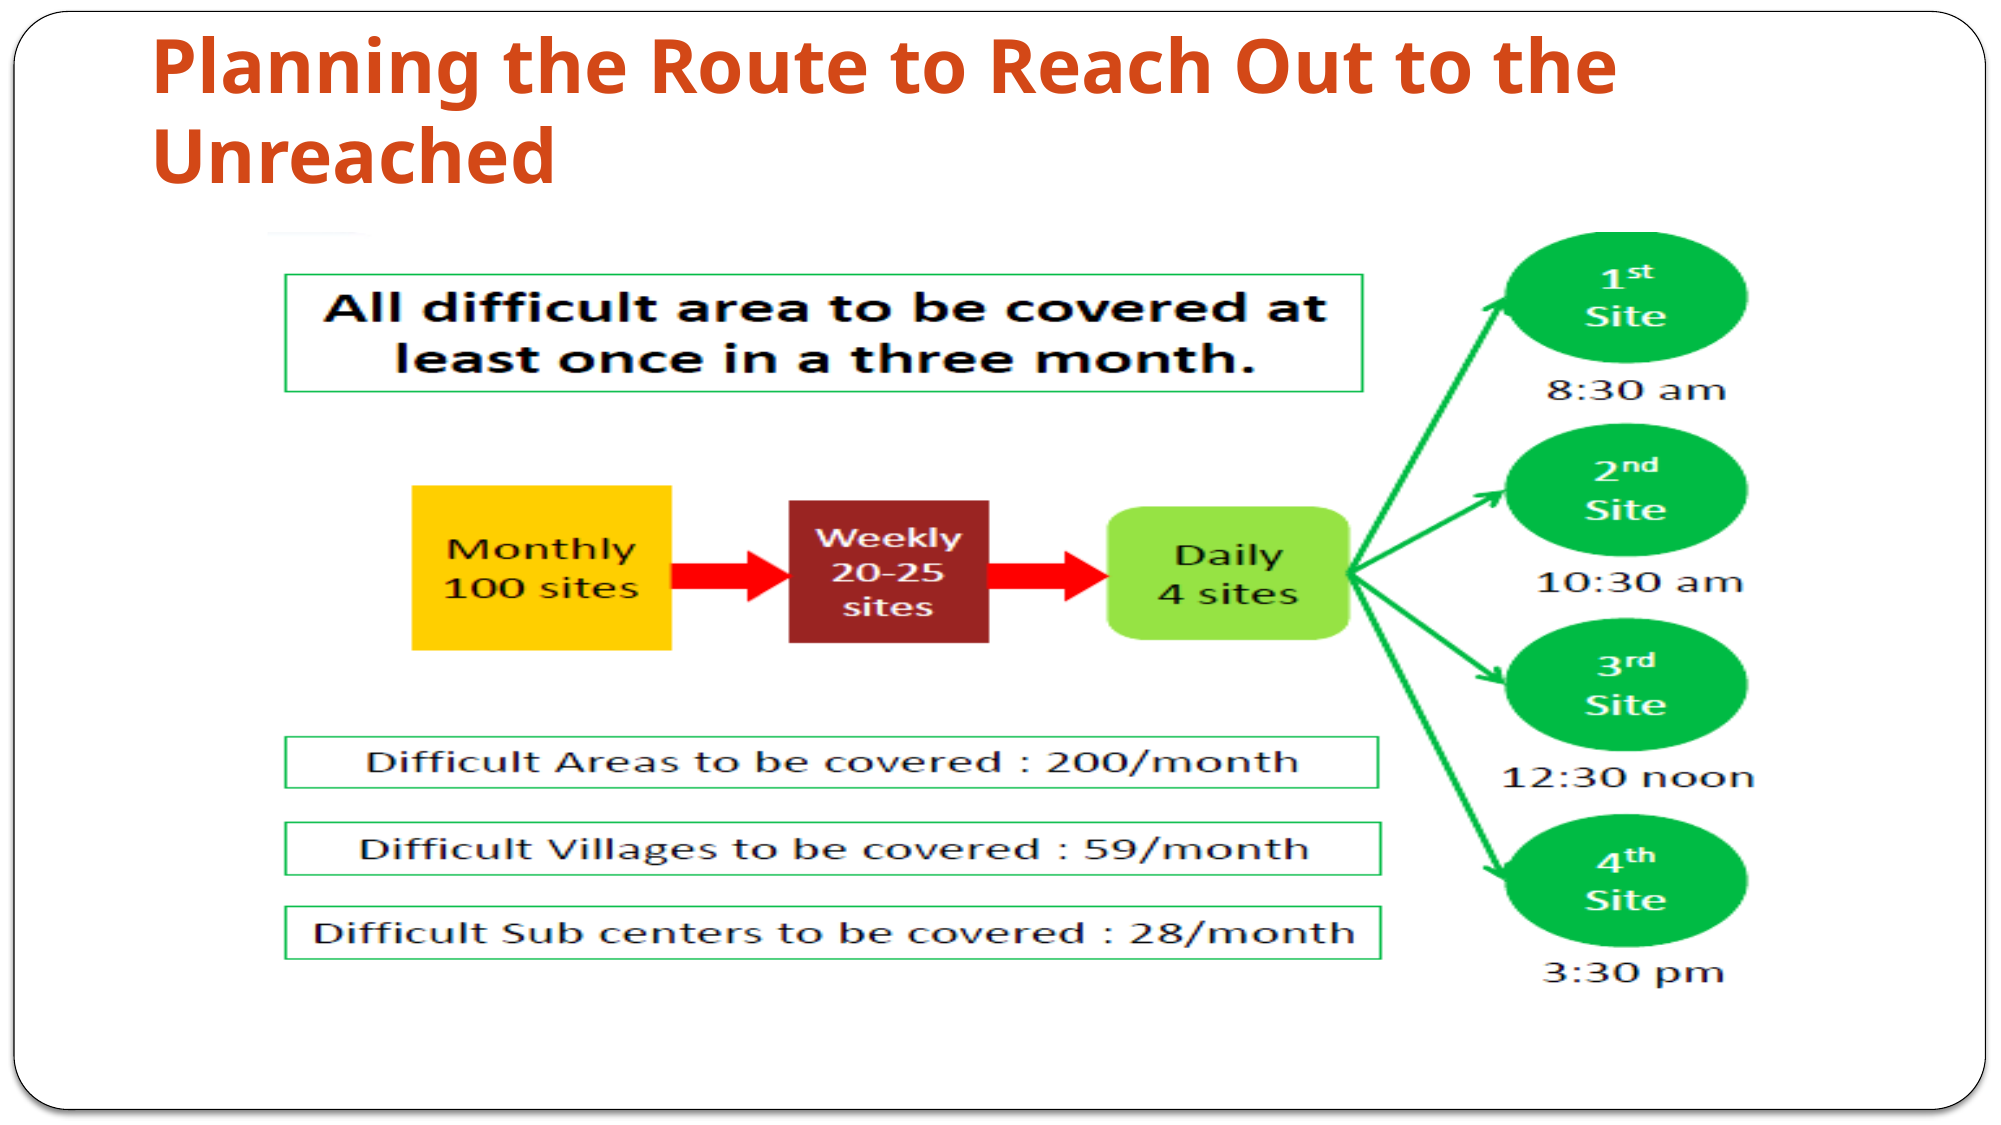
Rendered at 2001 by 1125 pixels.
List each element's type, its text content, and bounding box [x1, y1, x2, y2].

picture [267, 232, 1789, 1009]
list Planning the Route to Reach Out to the Unreached [134, 62, 1889, 207]
